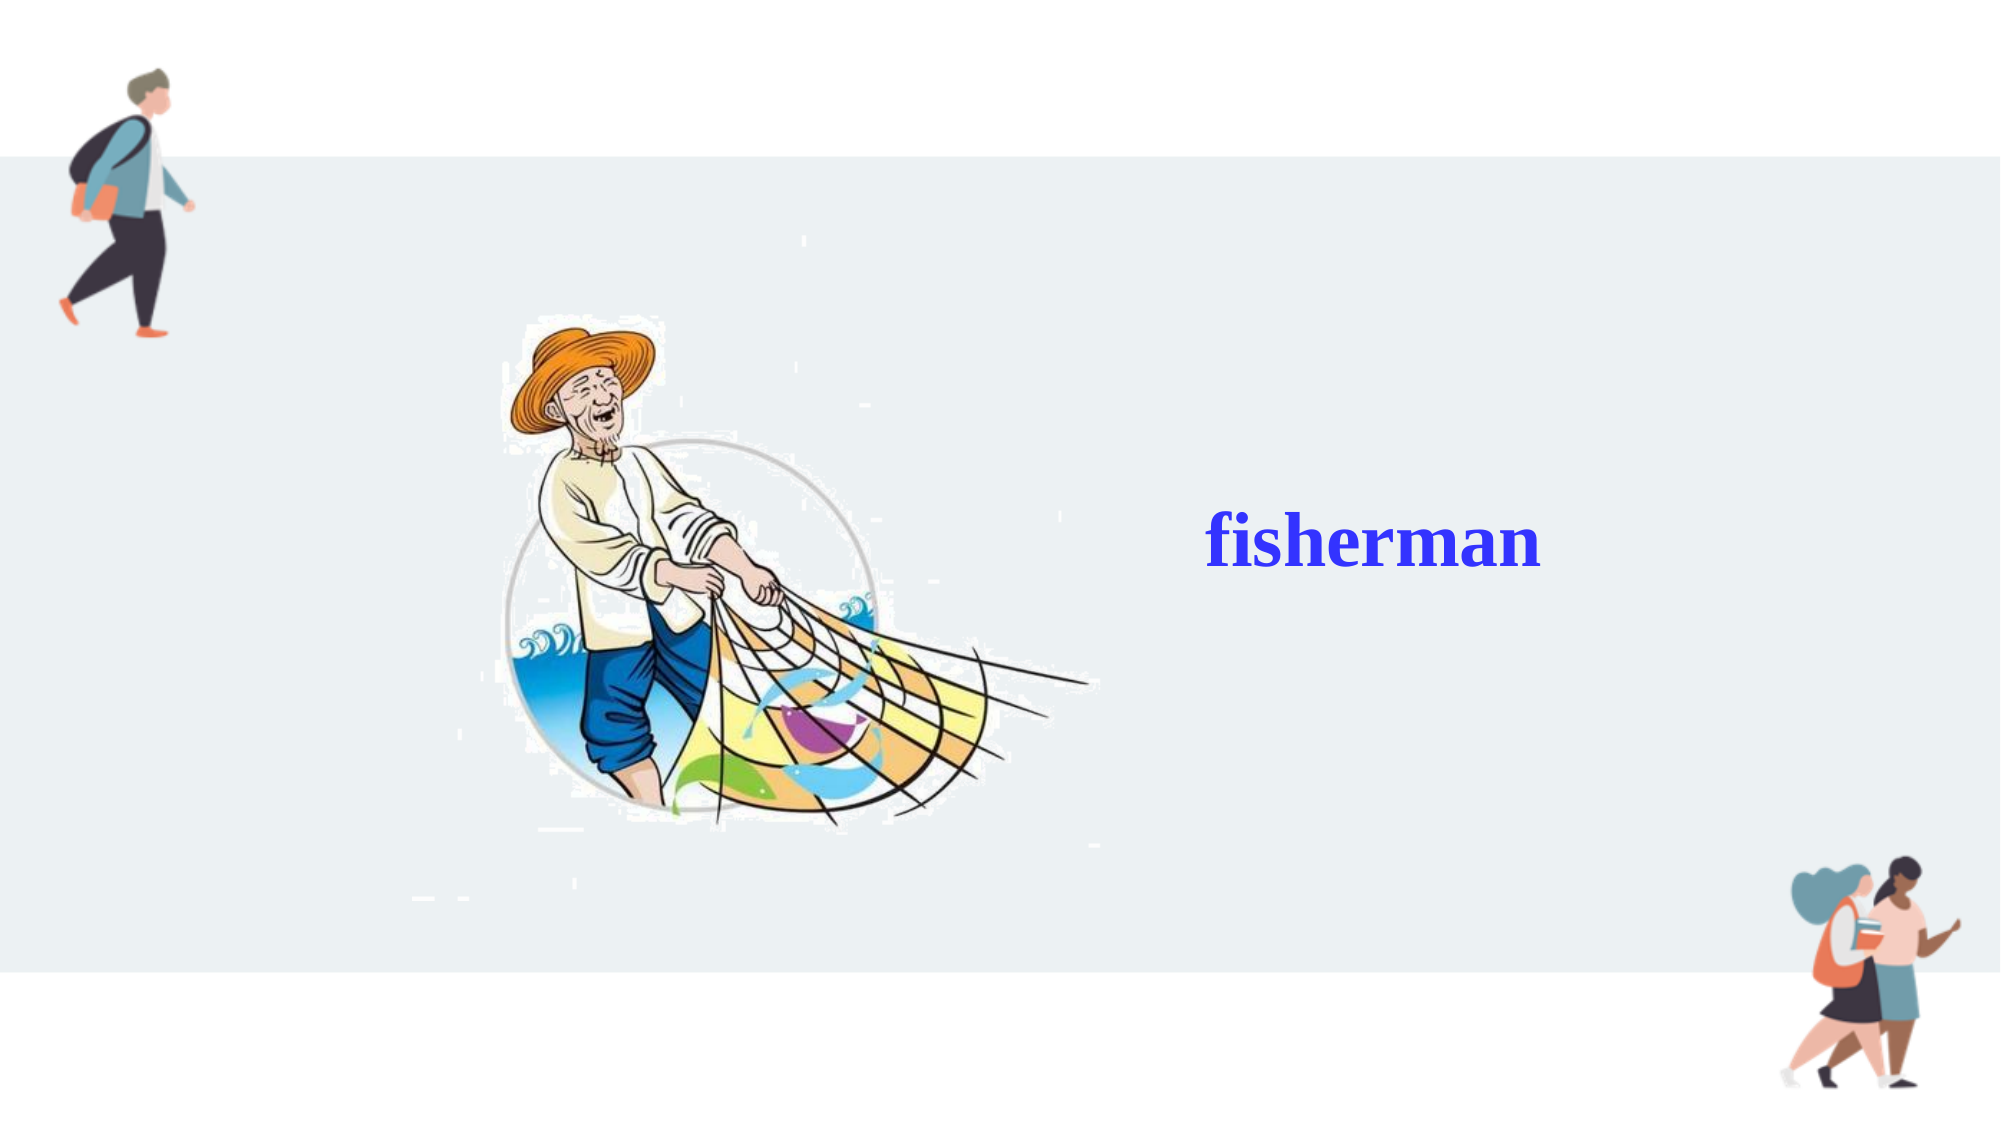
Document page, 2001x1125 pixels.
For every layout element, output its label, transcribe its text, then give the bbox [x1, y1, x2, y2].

text_box fisherman [1190, 481, 1558, 590]
picture [0, 0, 2001, 1125]
